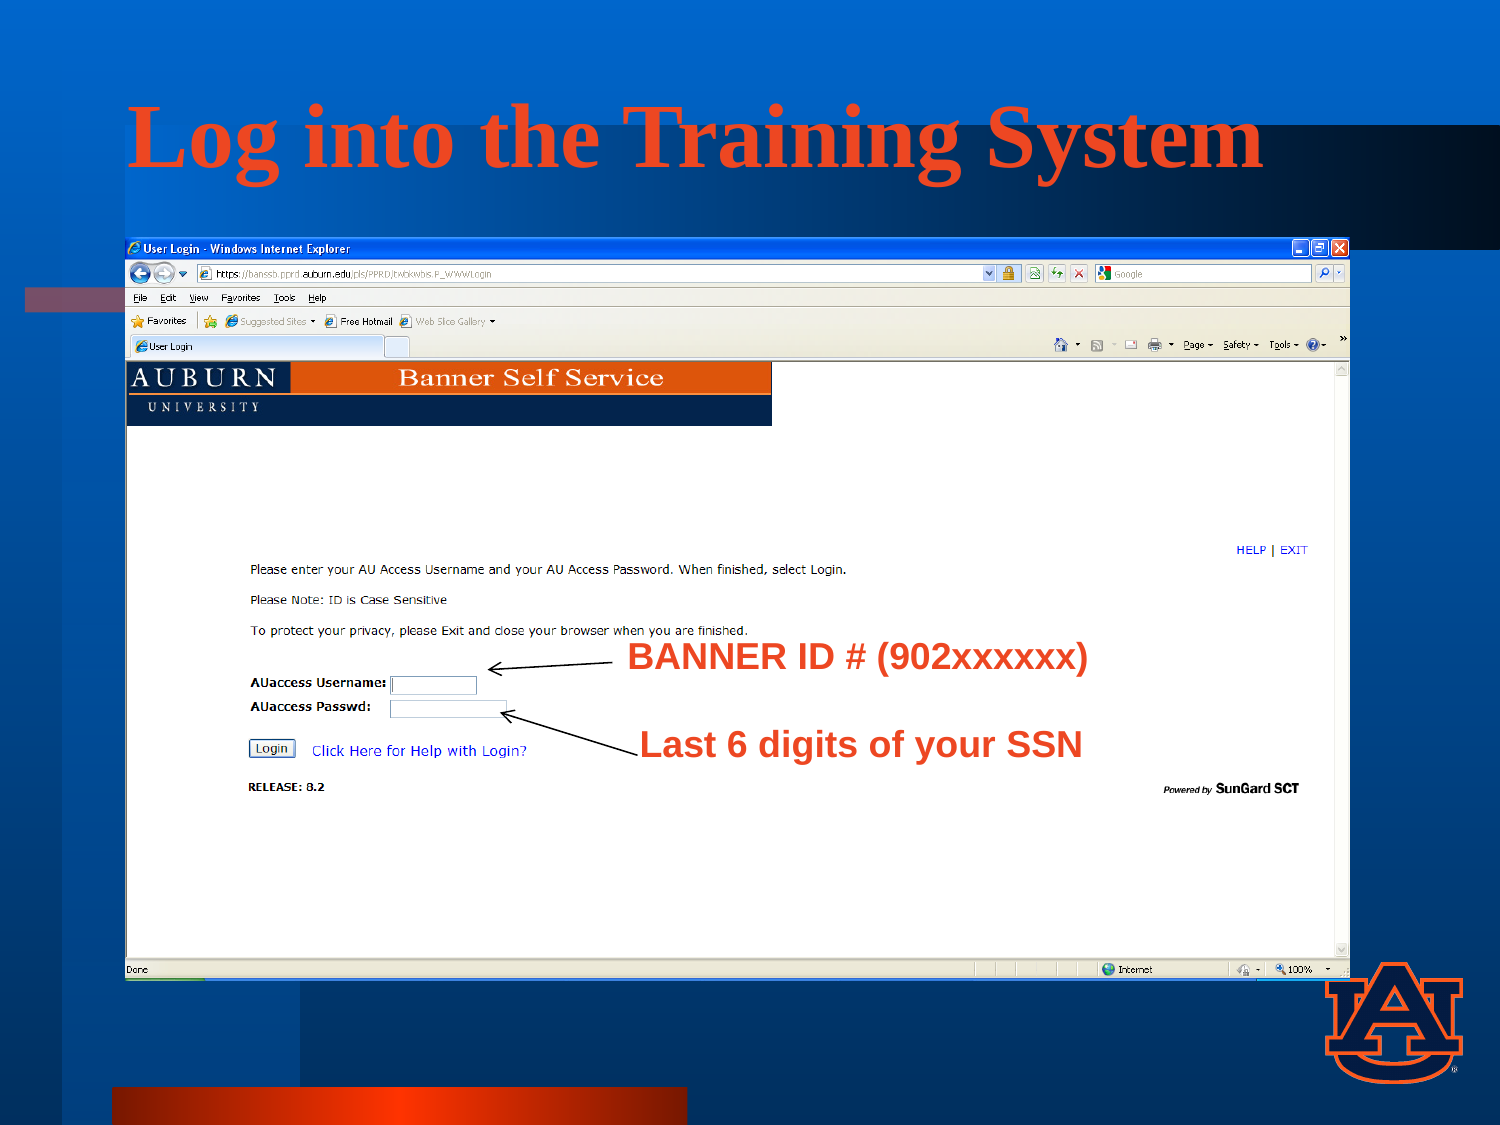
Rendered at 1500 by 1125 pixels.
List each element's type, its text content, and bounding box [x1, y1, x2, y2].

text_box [499, 712, 638, 756]
title Log into the Training System [112, 49, 1388, 213]
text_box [487, 662, 613, 670]
picture [124, 237, 1463, 1084]
